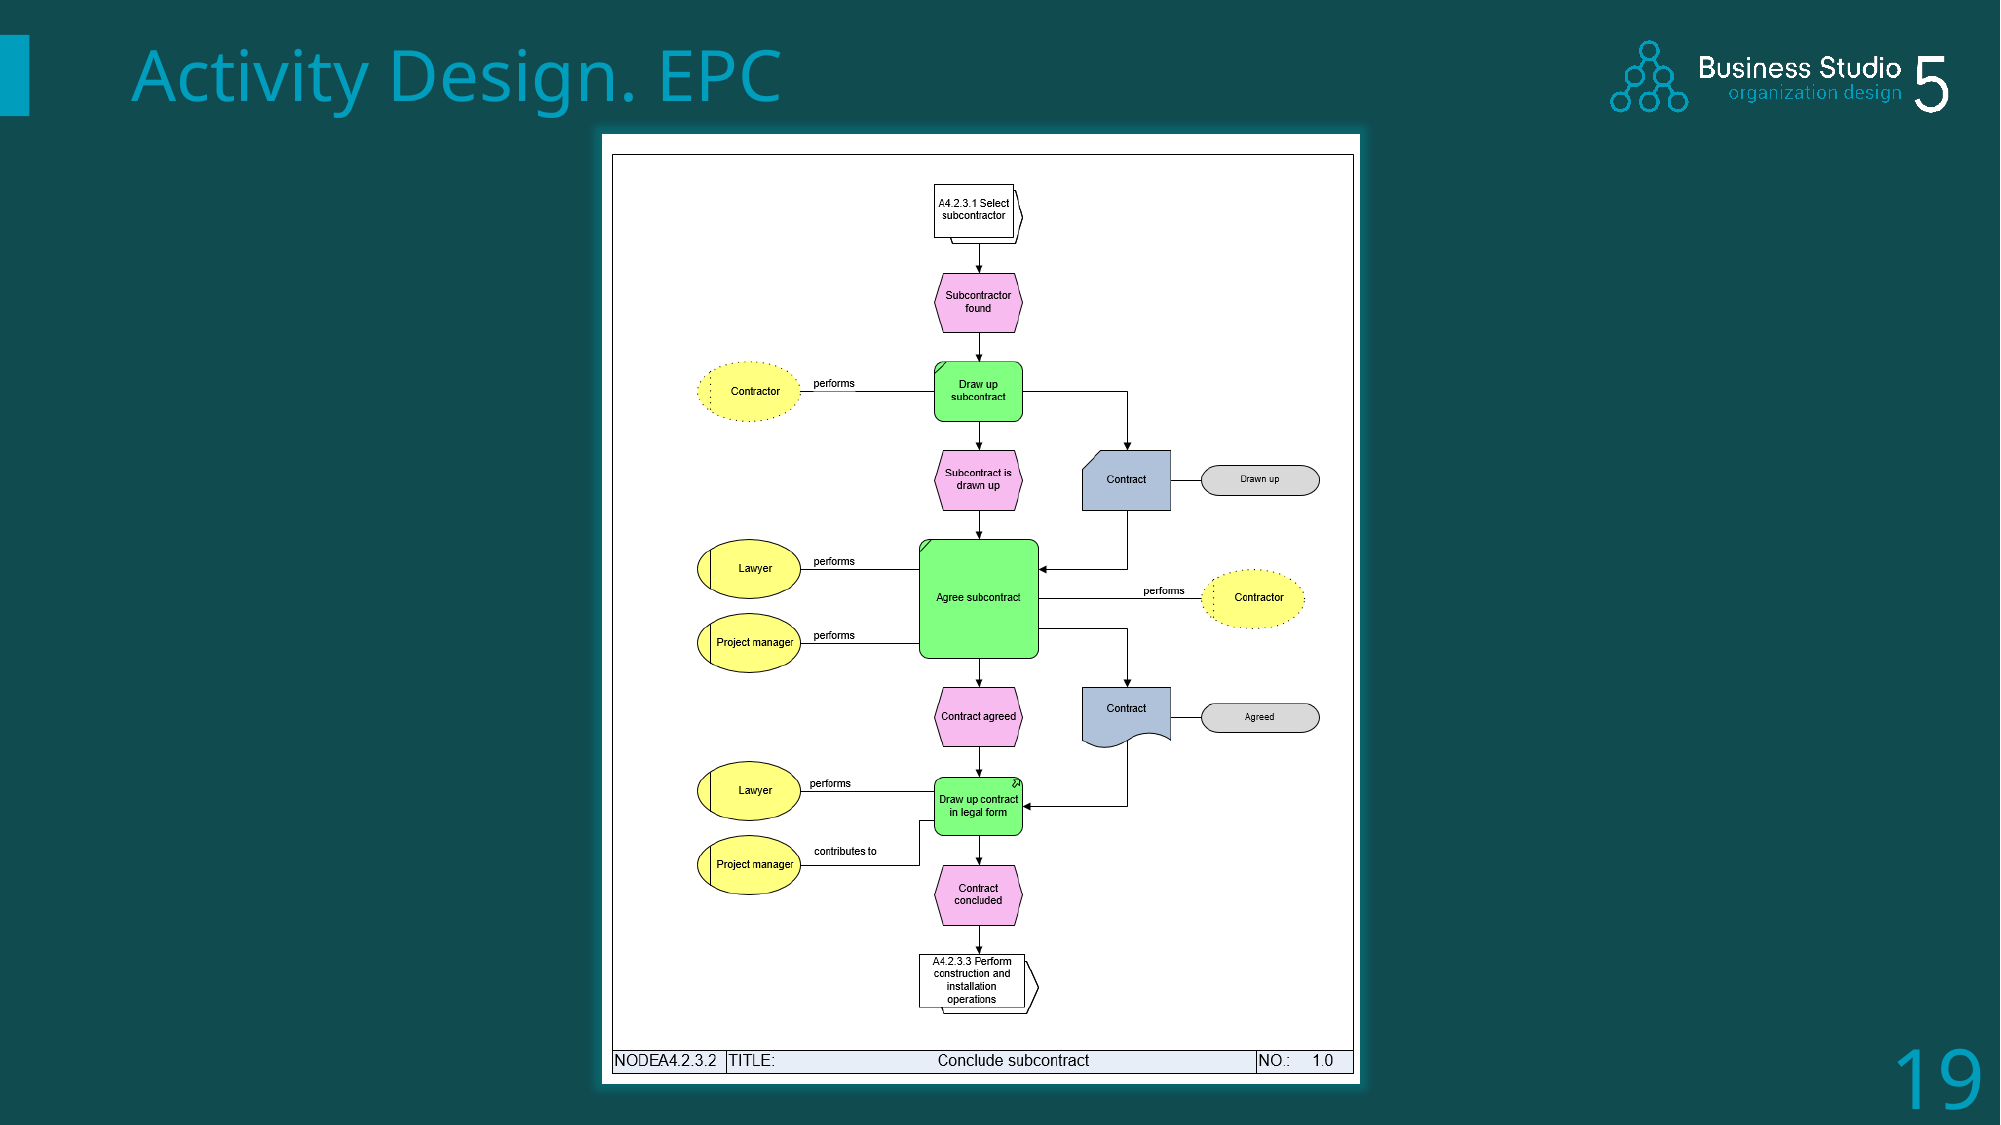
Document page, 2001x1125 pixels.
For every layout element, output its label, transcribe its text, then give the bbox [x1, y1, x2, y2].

slide_number 19 [1550, 1053, 2000, 1113]
title Activity Design. EPC [116, 32, 1492, 125]
picture [602, 134, 1360, 1084]
text_box [0, 34, 30, 117]
picture [1607, 36, 1951, 116]
